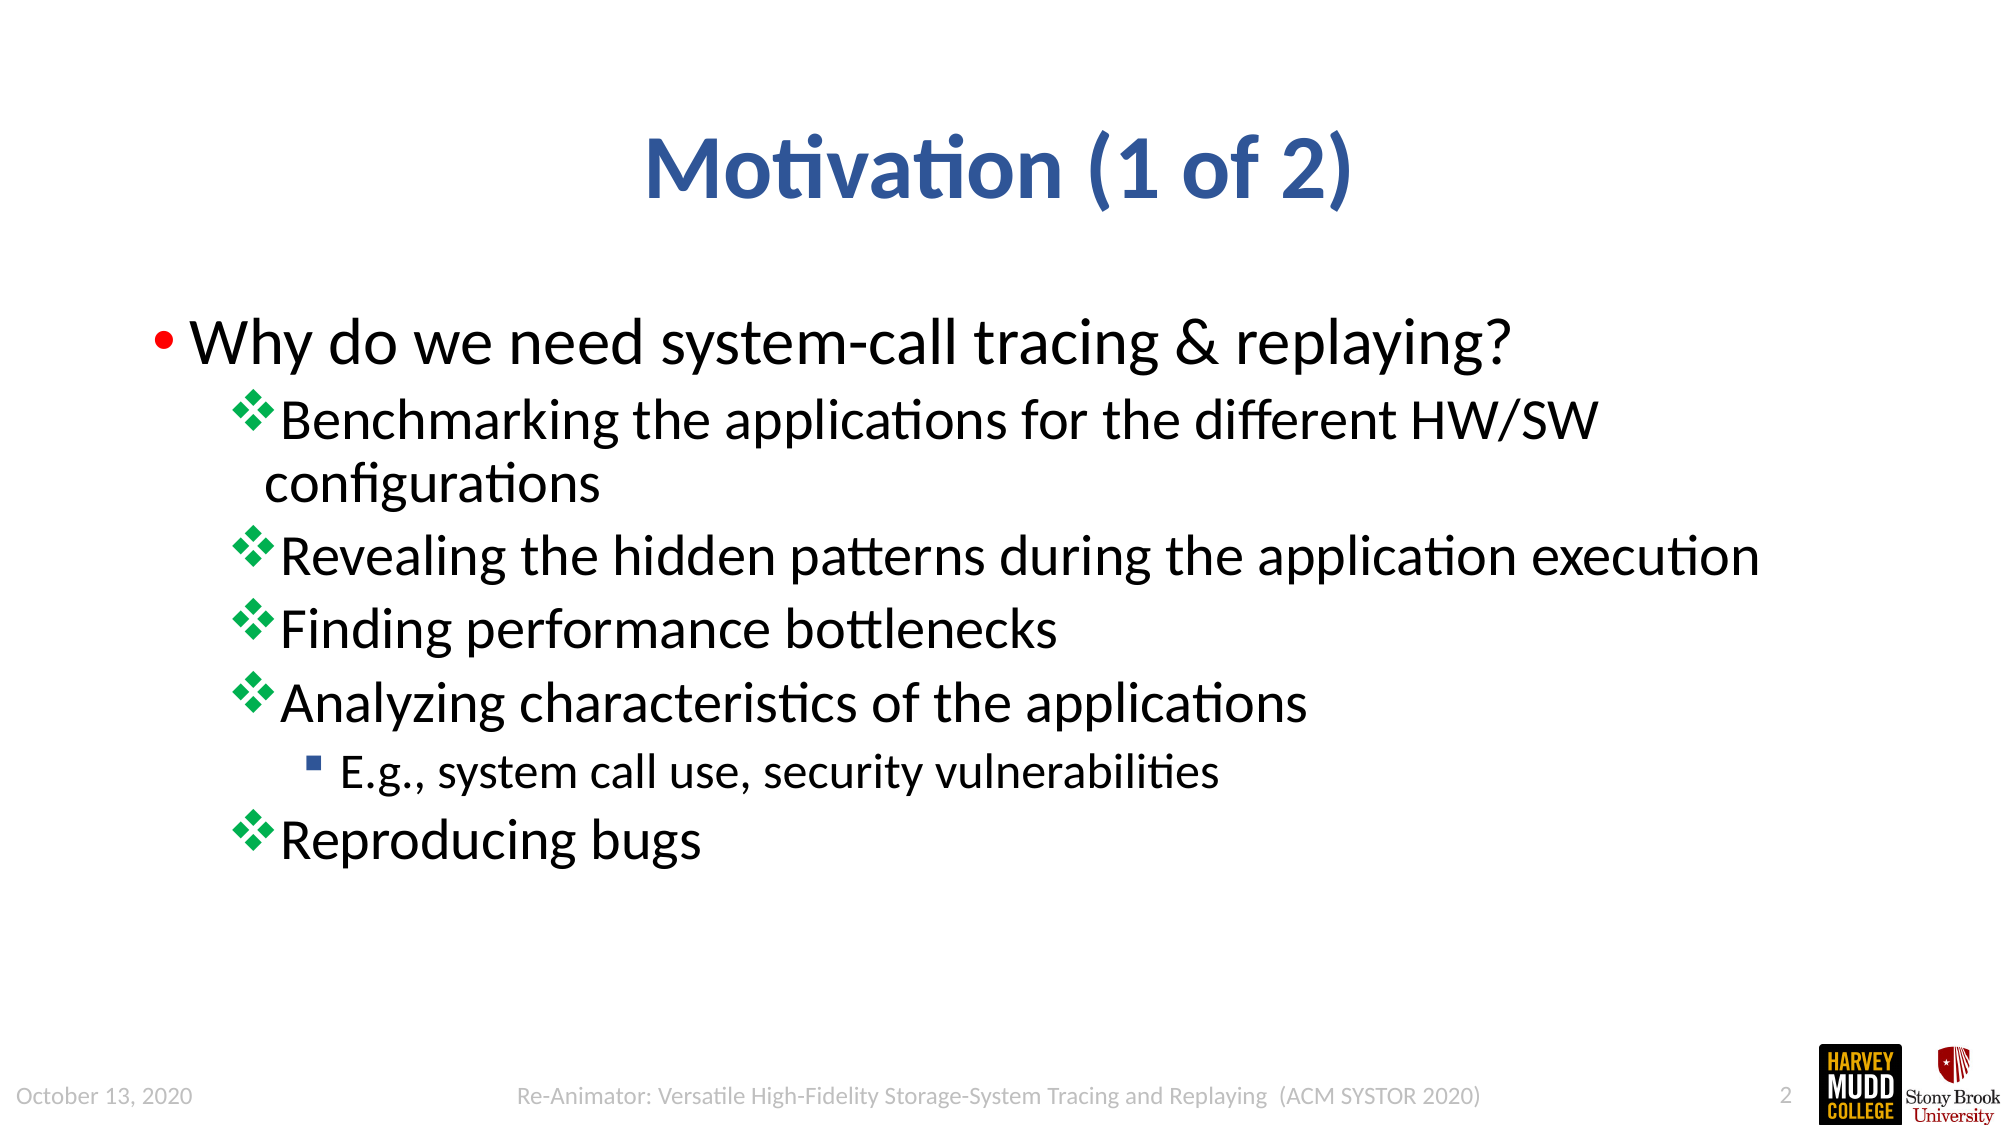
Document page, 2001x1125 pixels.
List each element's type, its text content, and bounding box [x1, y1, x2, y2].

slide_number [1, 1064, 210, 1125]
picture [1905, 1045, 2001, 1125]
list Why do we need system-call tracing & replaying? Benchmarking the applications for the different HW/SW configurations Revealing the hidden patterns during the application execution Finding performance bottlenecks Analyzing characteristics of the applications E.g., system call use, security vulnerabilities Reproducing bugs [137, 299, 1863, 1014]
footer Re-Animator: Versatile High-Fidelity Storage-System Tracing and Replaying (ACM SYSTOR 2020) [412, 1064, 1588, 1125]
title Motivation (1 of 2) [137, 59, 1863, 278]
slide_number 2 [1656, 1063, 1808, 1123]
picture [1819, 1044, 1902, 1125]
